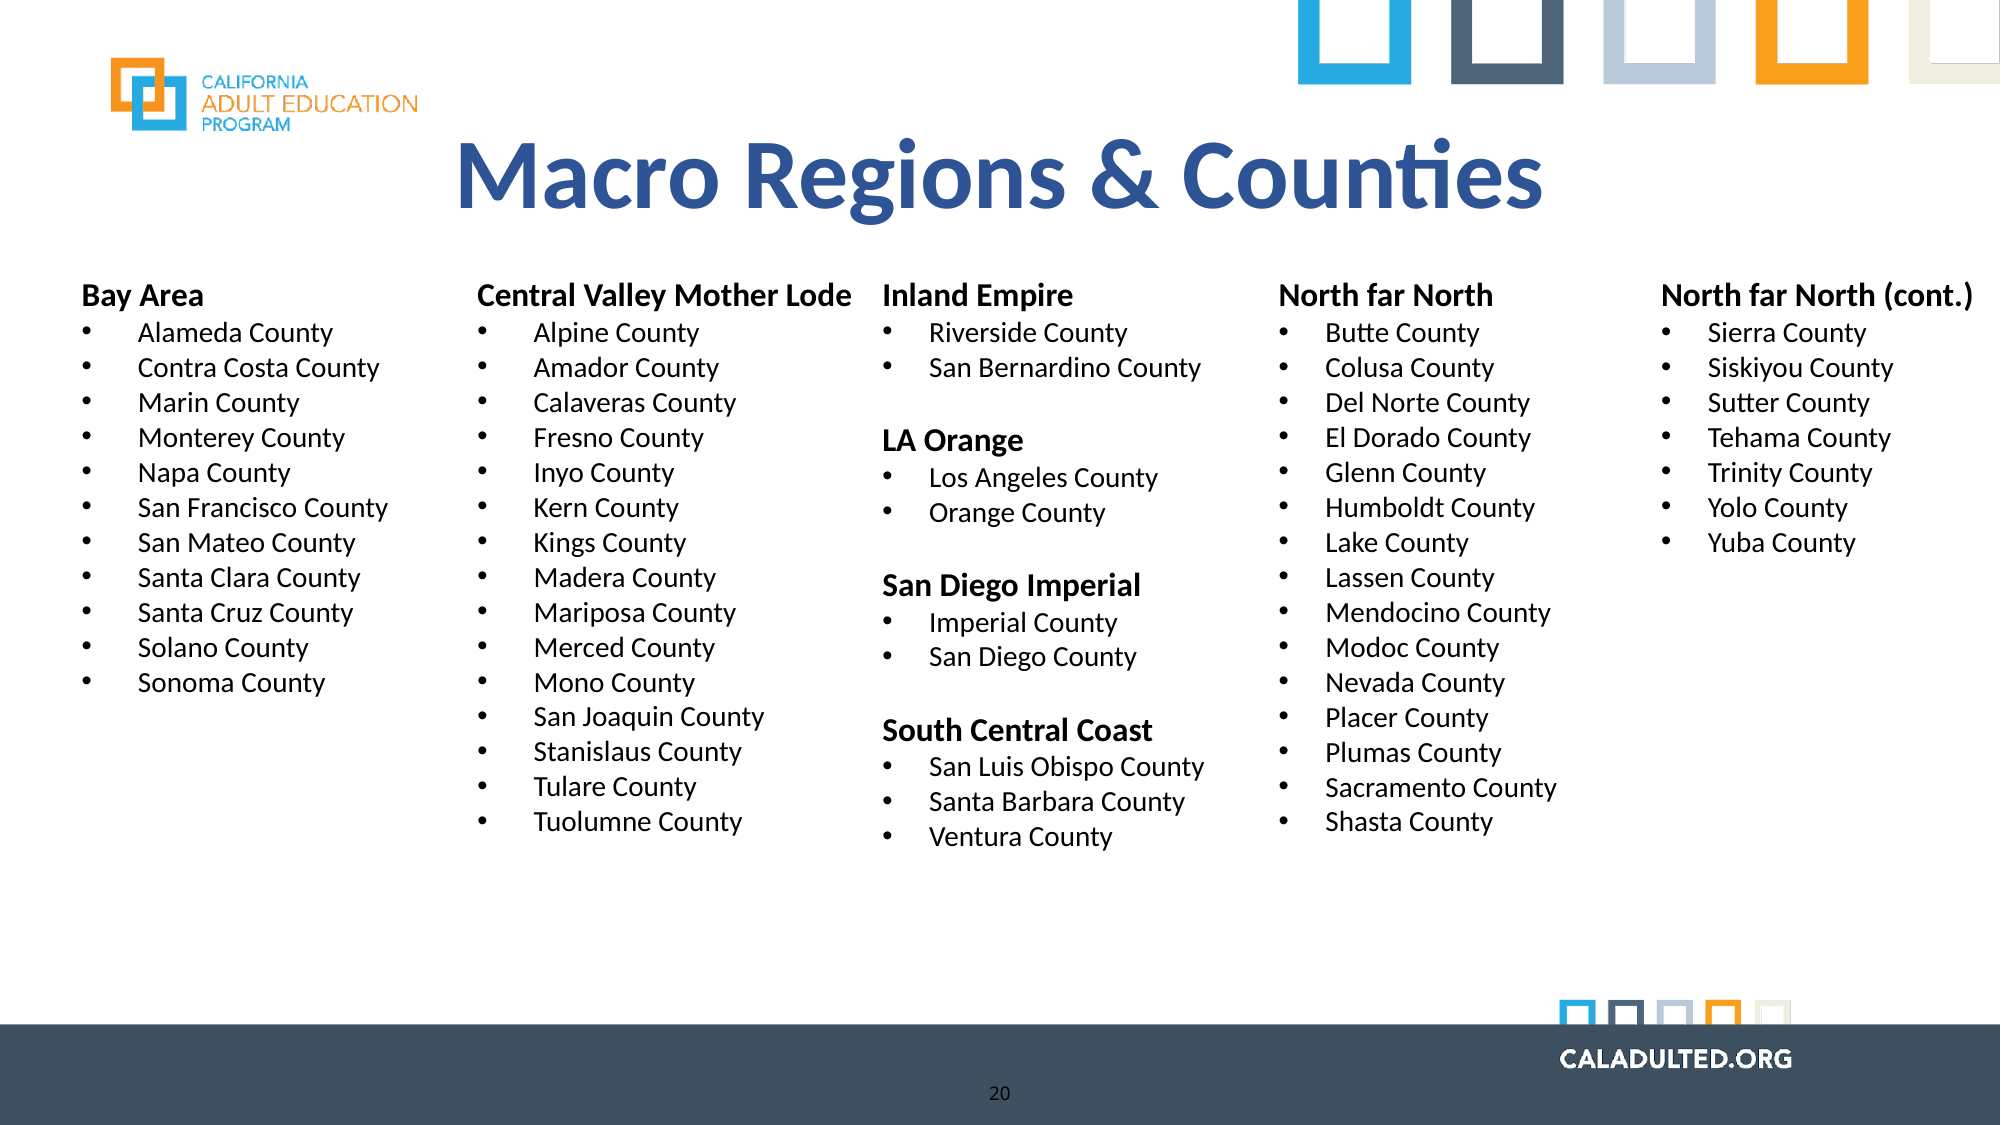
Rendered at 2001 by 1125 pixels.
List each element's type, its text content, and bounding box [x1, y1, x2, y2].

slide_number 20 [980, 1072, 1022, 1113]
text_box Central Valley Mother Lode Alpine County Amador County Calaveras County Fresno County Inyo County Kern County Kings County Madera County Mariposa County Merced County Mono County San Joaquin County Stanislaus County Tulare County Tuolumne County [462, 278, 905, 950]
picture [0, 0, 2000, 1125]
title Macro Regions & Counties [137, 59, 1863, 278]
text_box North far North (cont.) Sierra County Siskiyou County Sutter County Tehama County Trinity County Yolo County Yuba County [1646, 265, 2000, 566]
text_box Inland Empire Riverside County San Bernardino County LA Orange Los Angeles County Orange County San Diego Imperial Imperial County San Diego County South Central Coast San Luis Obispo County Santa Barbara County Ventura County [867, 278, 1310, 860]
text_box North far North Butte County Colusa County Del Norte County El Dorado County Glenn County Humboldt County Lake County Lassen County Mendocino County Modoc County Nevada County Placer County Plumas County Sacramento County Shasta County [1263, 278, 1646, 846]
text_box Bay Area Alameda County Contra Costa County Marin County Monterey County Napa County San Francisco County San Mateo County Santa Clara County Santa Cruz County Solano County Sonoma County [66, 265, 462, 811]
